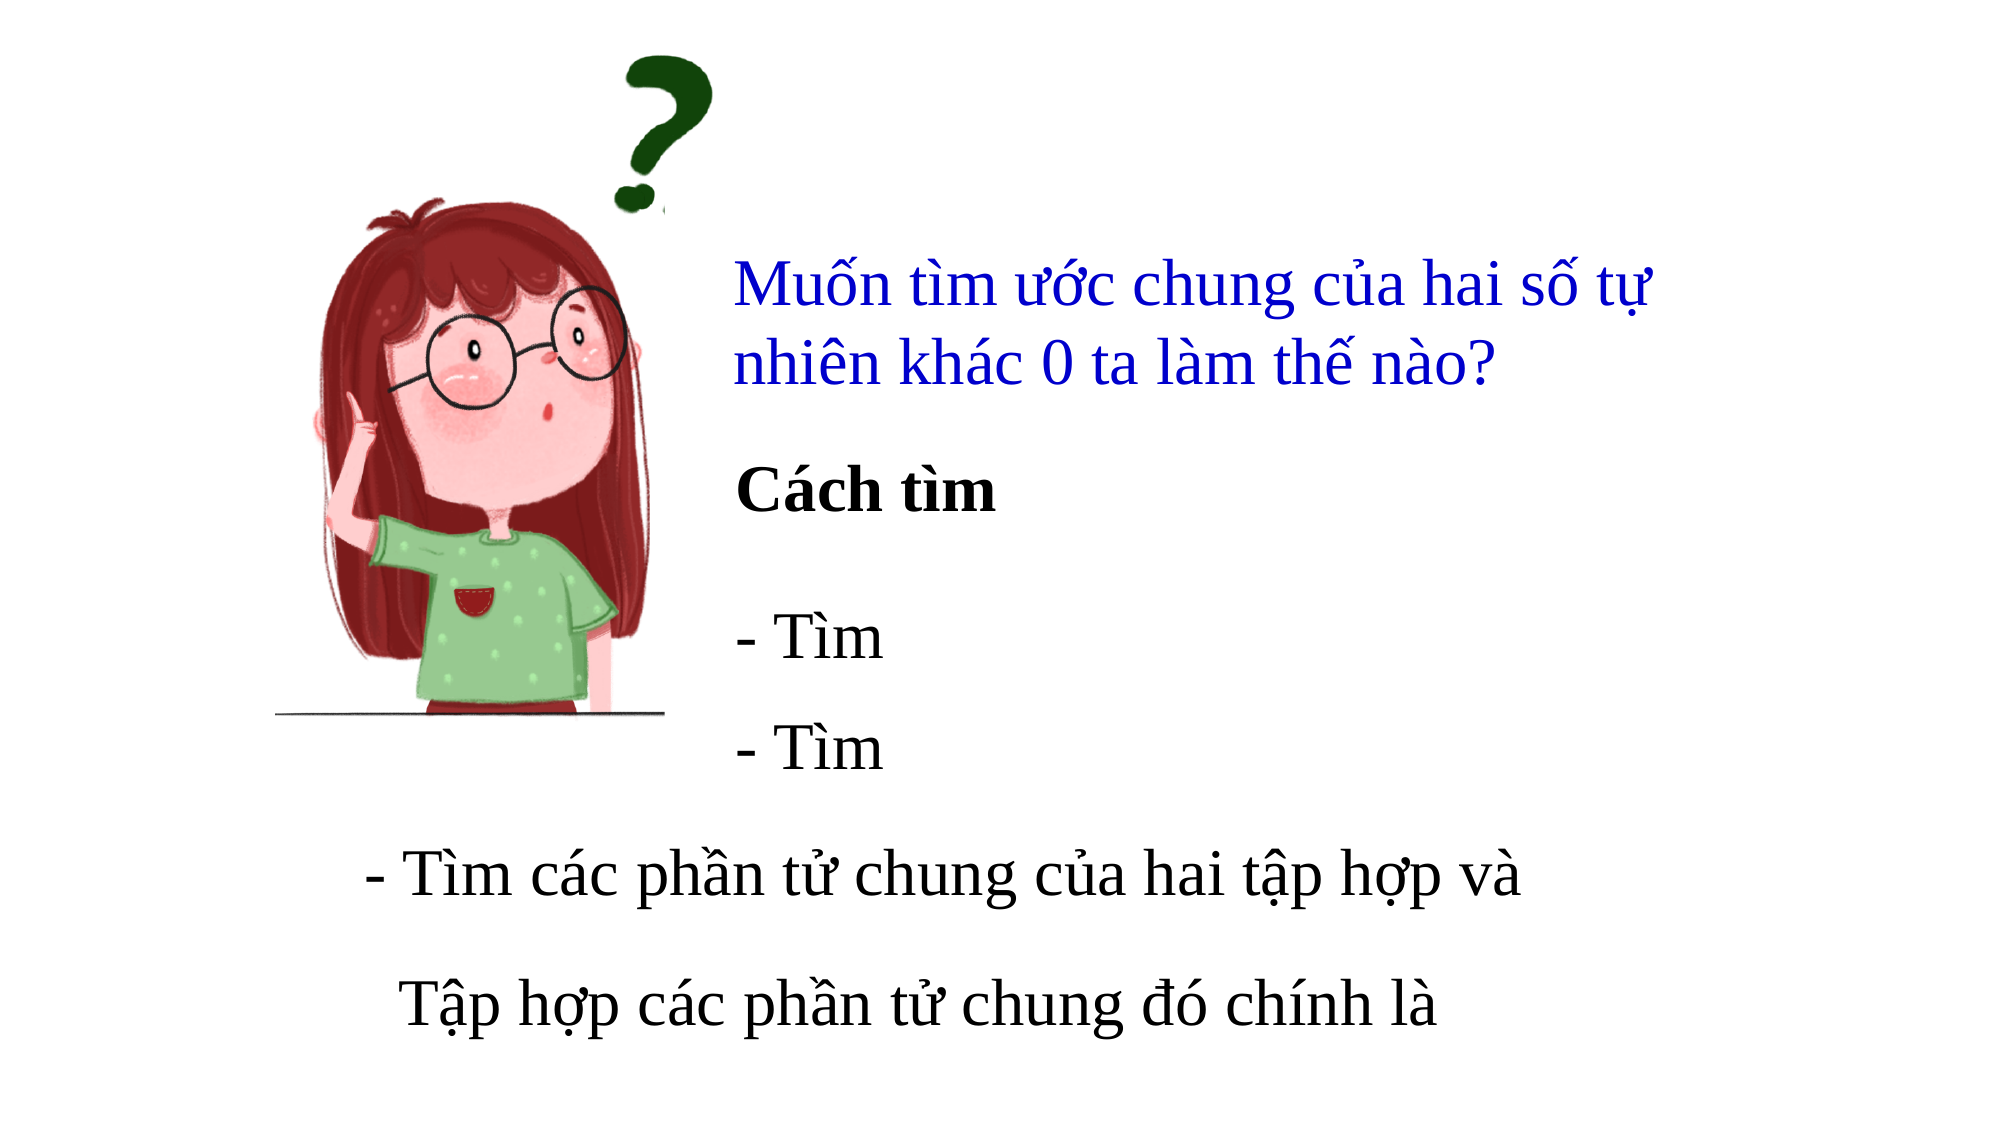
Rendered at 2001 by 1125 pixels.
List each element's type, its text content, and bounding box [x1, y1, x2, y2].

picture [274, 33, 721, 764]
text_box Muốn tìm ước chung của hai số tự nhiên khác 0 ta làm thế nào? [718, 230, 1685, 406]
